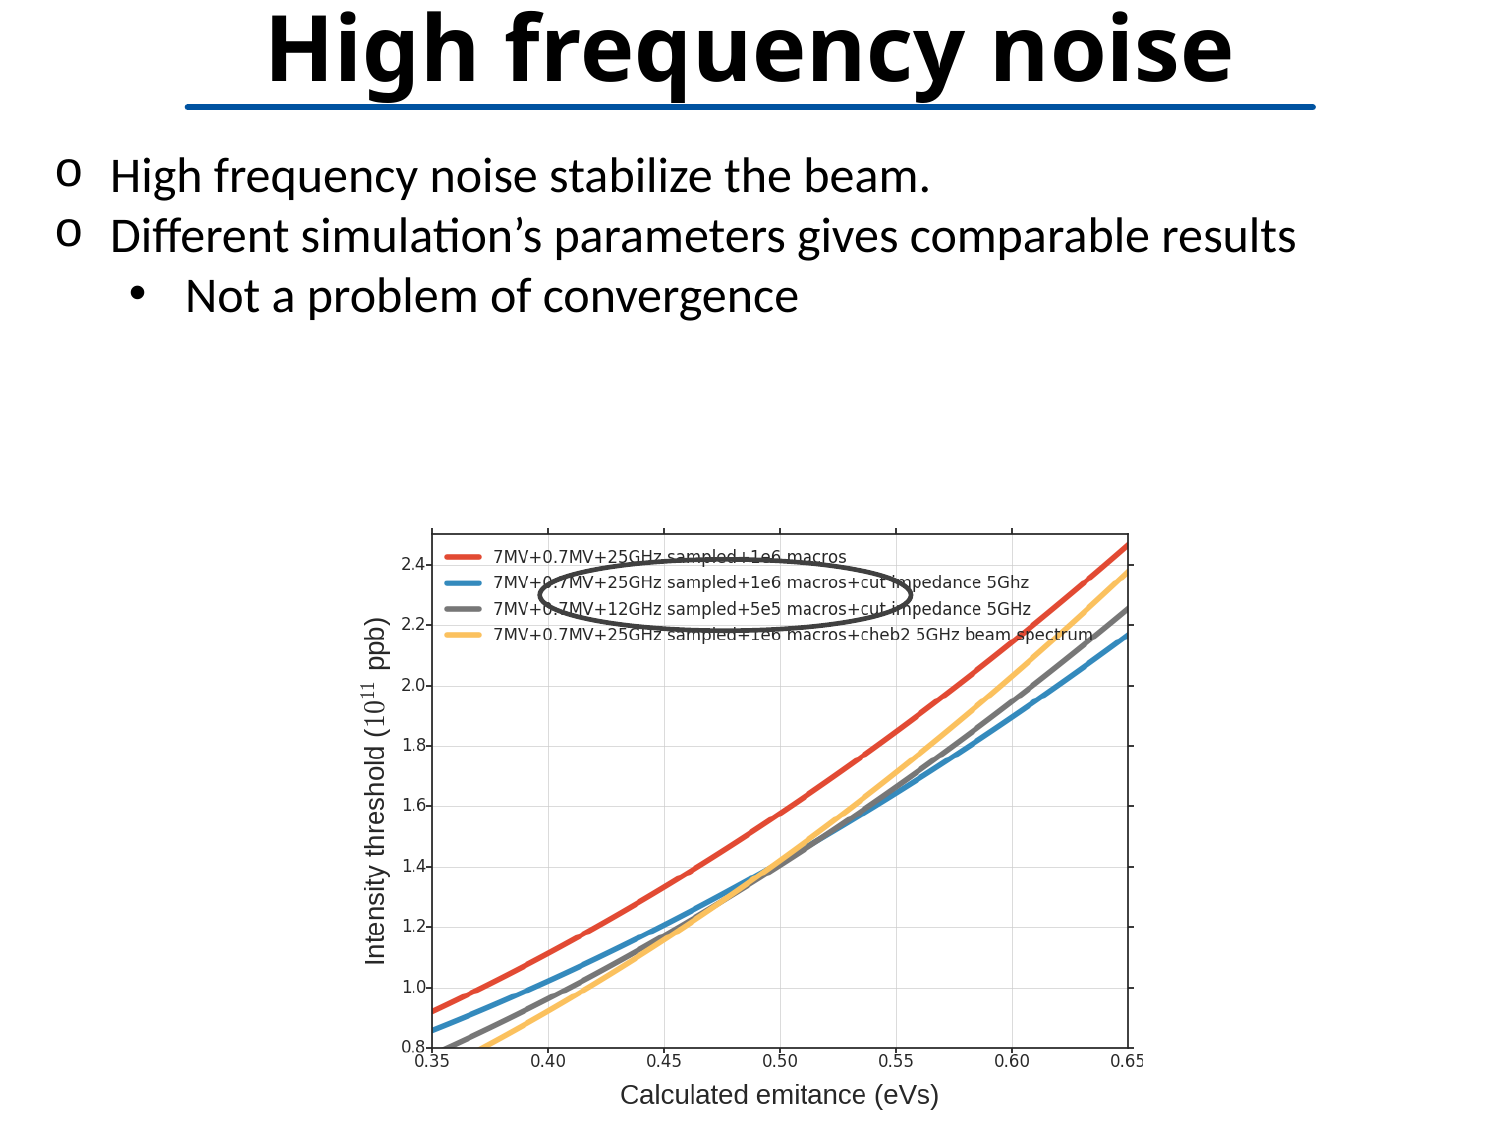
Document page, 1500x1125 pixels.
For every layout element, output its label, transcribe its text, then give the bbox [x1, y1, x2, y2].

text_box High frequency noise stabilize the beam. Different simulation’s parameters gives comparable results Not a problem of convergence [39, 135, 1461, 330]
title High frequency noise [0, 0, 1500, 104]
picture [357, 522, 1143, 1112]
